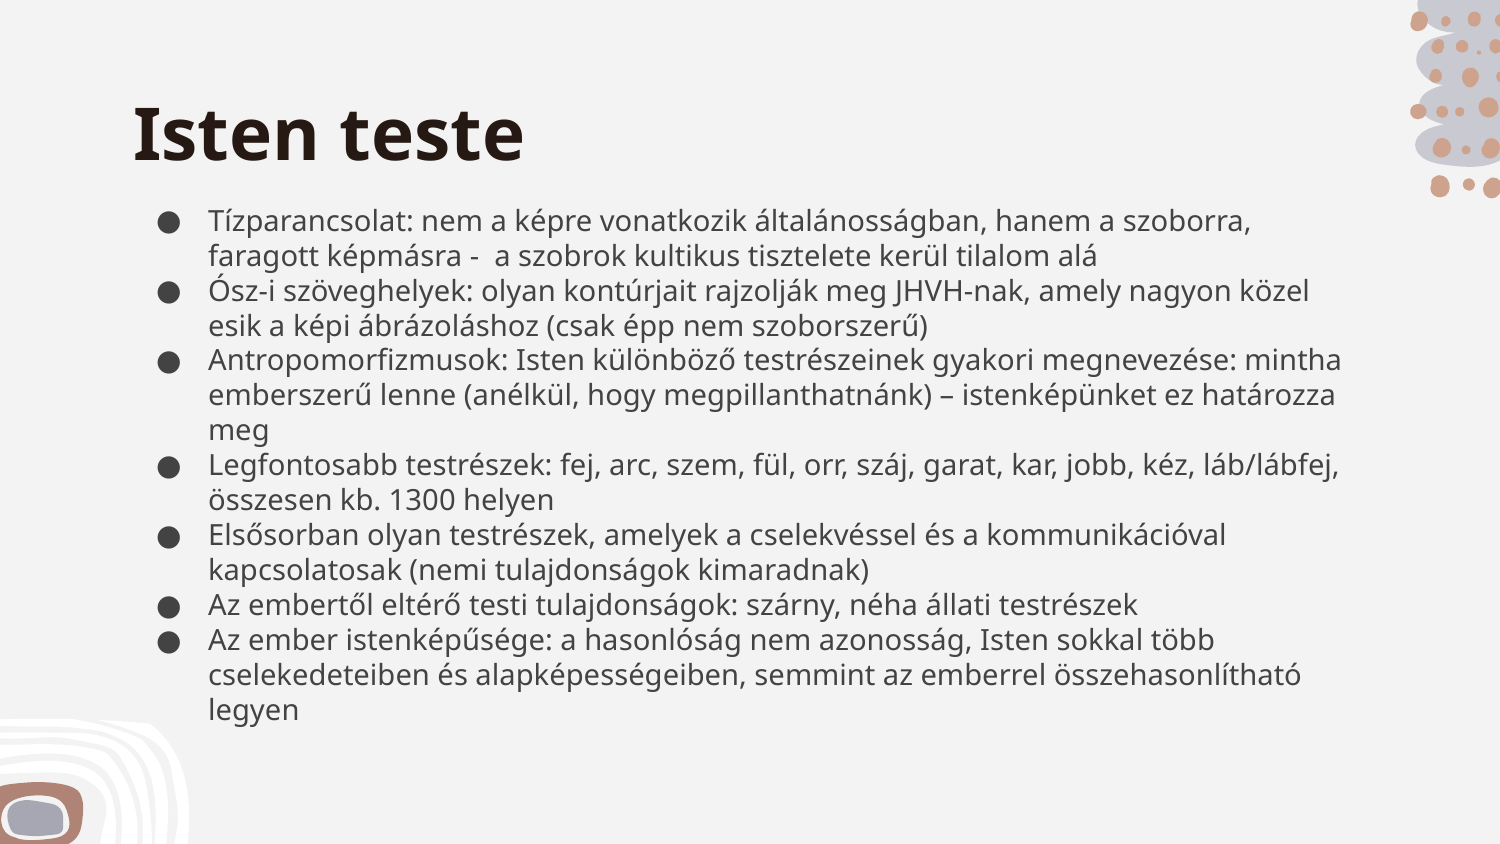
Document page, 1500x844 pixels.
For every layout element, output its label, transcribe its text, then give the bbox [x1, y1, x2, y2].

title Isten teste [118, 72, 1382, 167]
list Tízparancsolat: nem a képre vonatkozik általánosságban, hanem a szoborra, faragott képmásra - a szobrok kultikus tisztelete kerül tilalom alá Ósz-i szöveghelyek: olyan kontúrjait rajzolják meg JHVH-nak, amely nagyon közel esik a képi ábrázoláshoz (csak épp nem szoborszerű) Antropomorfizmusok: Isten különböző testrészeinek gyakori megnevezése: mintha emberszerű lenne (anélkül, hogy megpillanthatnánk) – istenképünket ez határozza meg Legfontosabb testrészek: fej, arc, szem, fül, orr, száj, garat, kar, jobb, kéz, láb/lábfej, összesen kb. 1300 helyen Elsősorban olyan testrészek, amelyek a cselekvéssel és a kommunikációval kapcsolatosak (nemi tulajdonságok kimaradnak) Az embertől eltérő testi tulajdonságok: szárny, néha állati testrészek Az ember istenképűsége: a hasonlóság nem azonosság, Isten sokkal több cselekedeteiben és alapképességeiben, semmint az emberrel összehasonlítható legyen [118, 186, 1382, 252]
